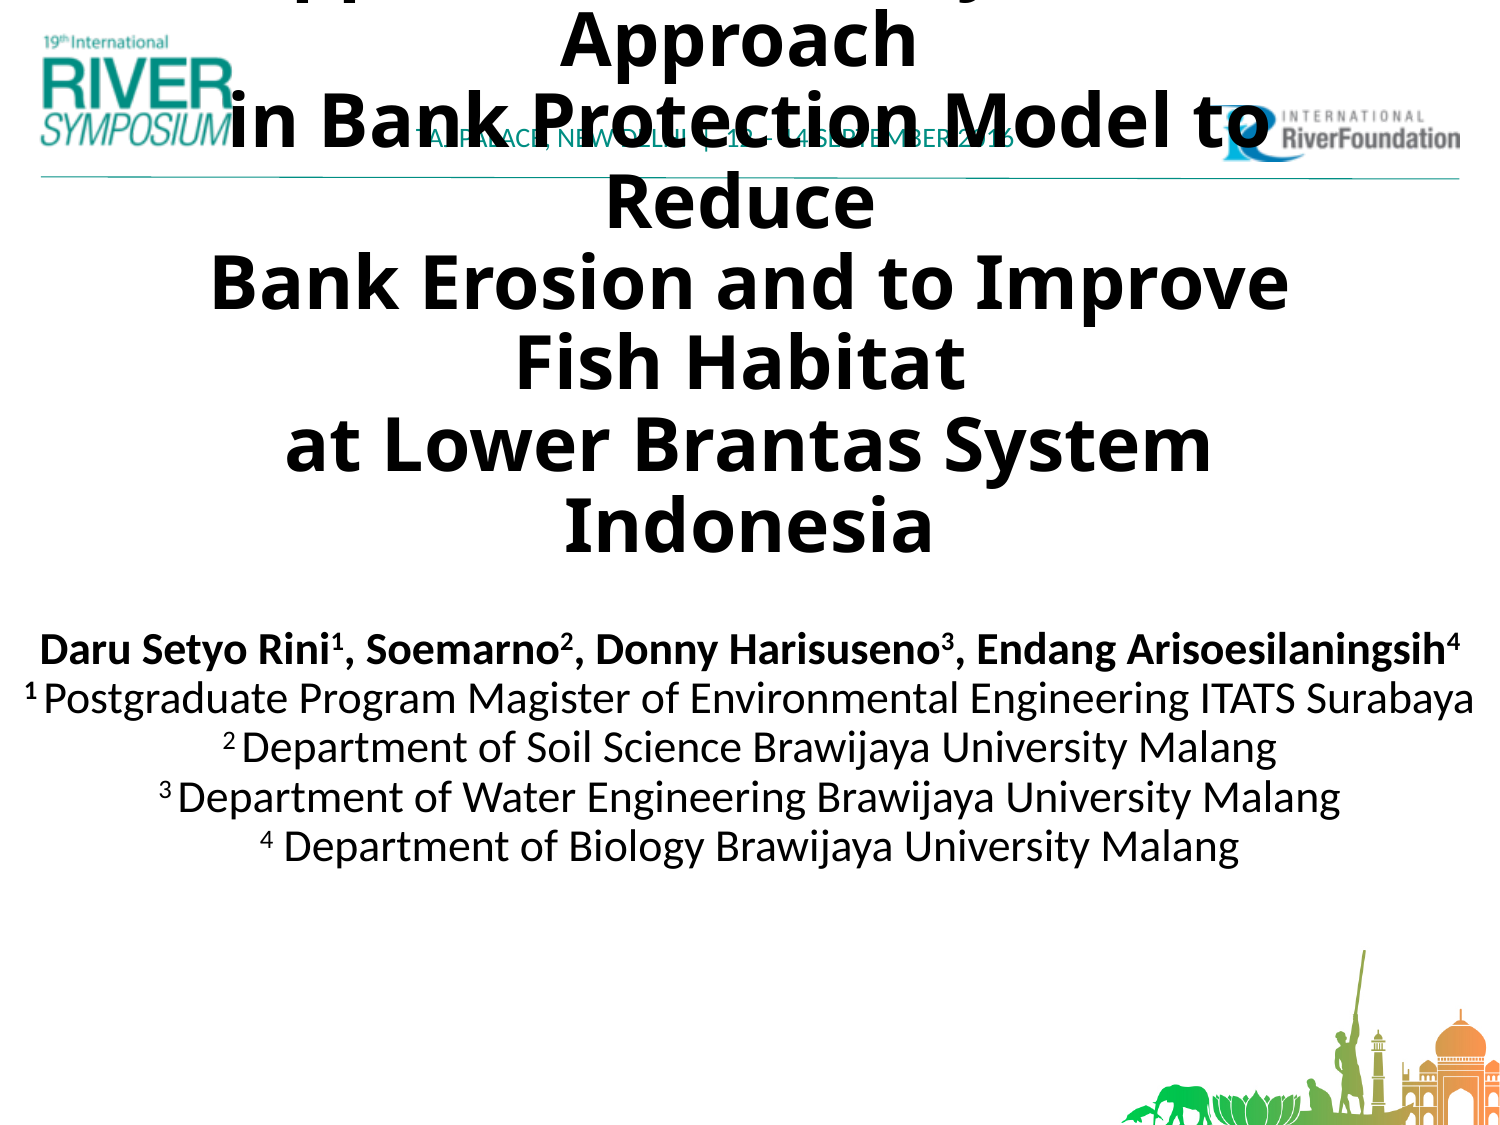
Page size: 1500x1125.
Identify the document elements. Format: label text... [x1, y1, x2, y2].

subtitle Daru Setyo Rini1, Soemarno2, Donny Harisuseno3, Endang Arisoesilaningsih4 1 Postgraduate Program Magister of Environmental Engineering ITATS Surabaya 2 Department of Soil Science Brawijaya University Malang 3 Department of Water Engineering Brawijaya University Malang 4 Department of Biology Brawijaya University Malang [0, 617, 1500, 889]
picture [17, 0, 257, 152]
picture [1114, 946, 1500, 1125]
title Application of Ecohydraulic Approach in Bank Protection Model to Reduce Bank Erosion and to Improve Fish Habitat at Lower Brantas System Indonesia [112, 184, 1388, 576]
picture [1208, 105, 1460, 162]
text_box TAJ PALACE, NEW DELHI | 12 – 14 SEPTEMBER 2016 [400, 111, 1073, 161]
